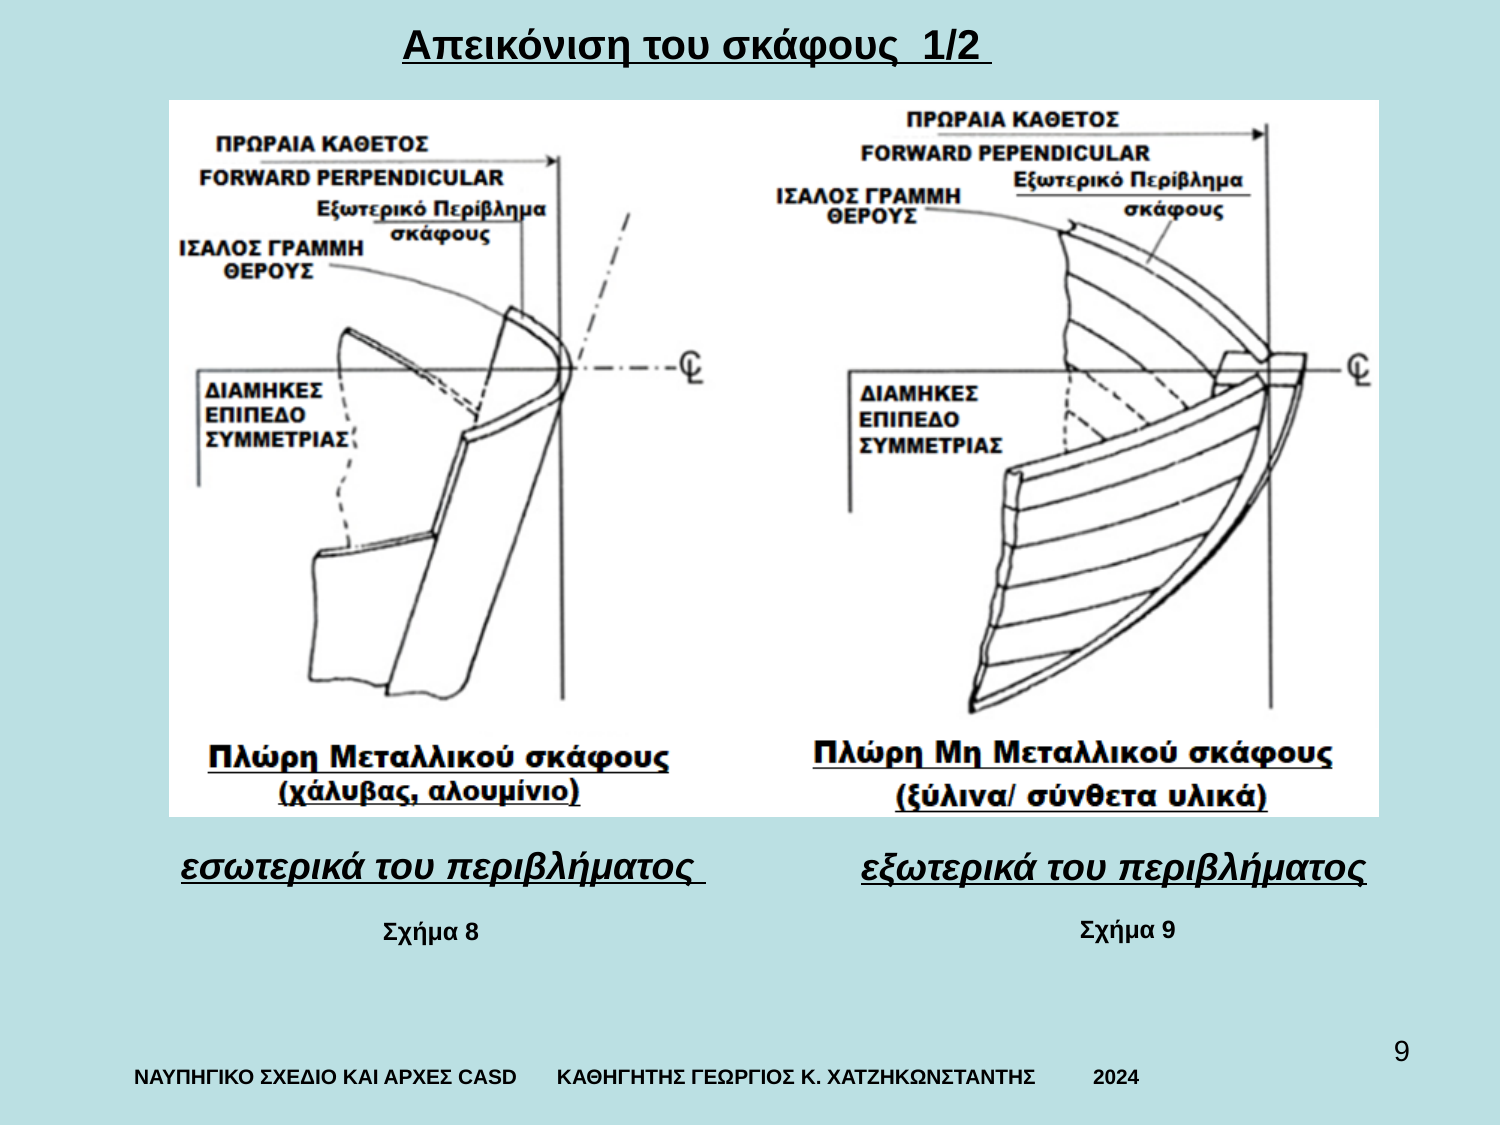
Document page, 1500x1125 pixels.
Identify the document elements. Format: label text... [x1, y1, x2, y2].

text_box Απεικόνιση του σκάφους 1/2 [387, 10, 1007, 76]
text_box εξωτερικά του περιβλήματος [846, 835, 1410, 896]
text_box εσωτερικά του περιβλήματος [166, 834, 731, 895]
picture [169, 100, 1379, 817]
slide_number 9 [1340, 1024, 1425, 1103]
text_box Σχήμα 8 [265, 908, 597, 953]
text_box ΝΑΥΠΗΓΙΚΟ ΣΧΕΔΙΟ ΚΑΙ ΑΡΧΕΣ CASD ΚΑΘΗΓΗΤΗΣ ΓΕΩΡΓΙΟΣ Κ. ΧΑΤΖΗΚΩΝΣΤΑΝΤΗΣ 2024 [119, 1056, 1384, 1097]
text_box Σχήμα 9 [962, 905, 1294, 951]
